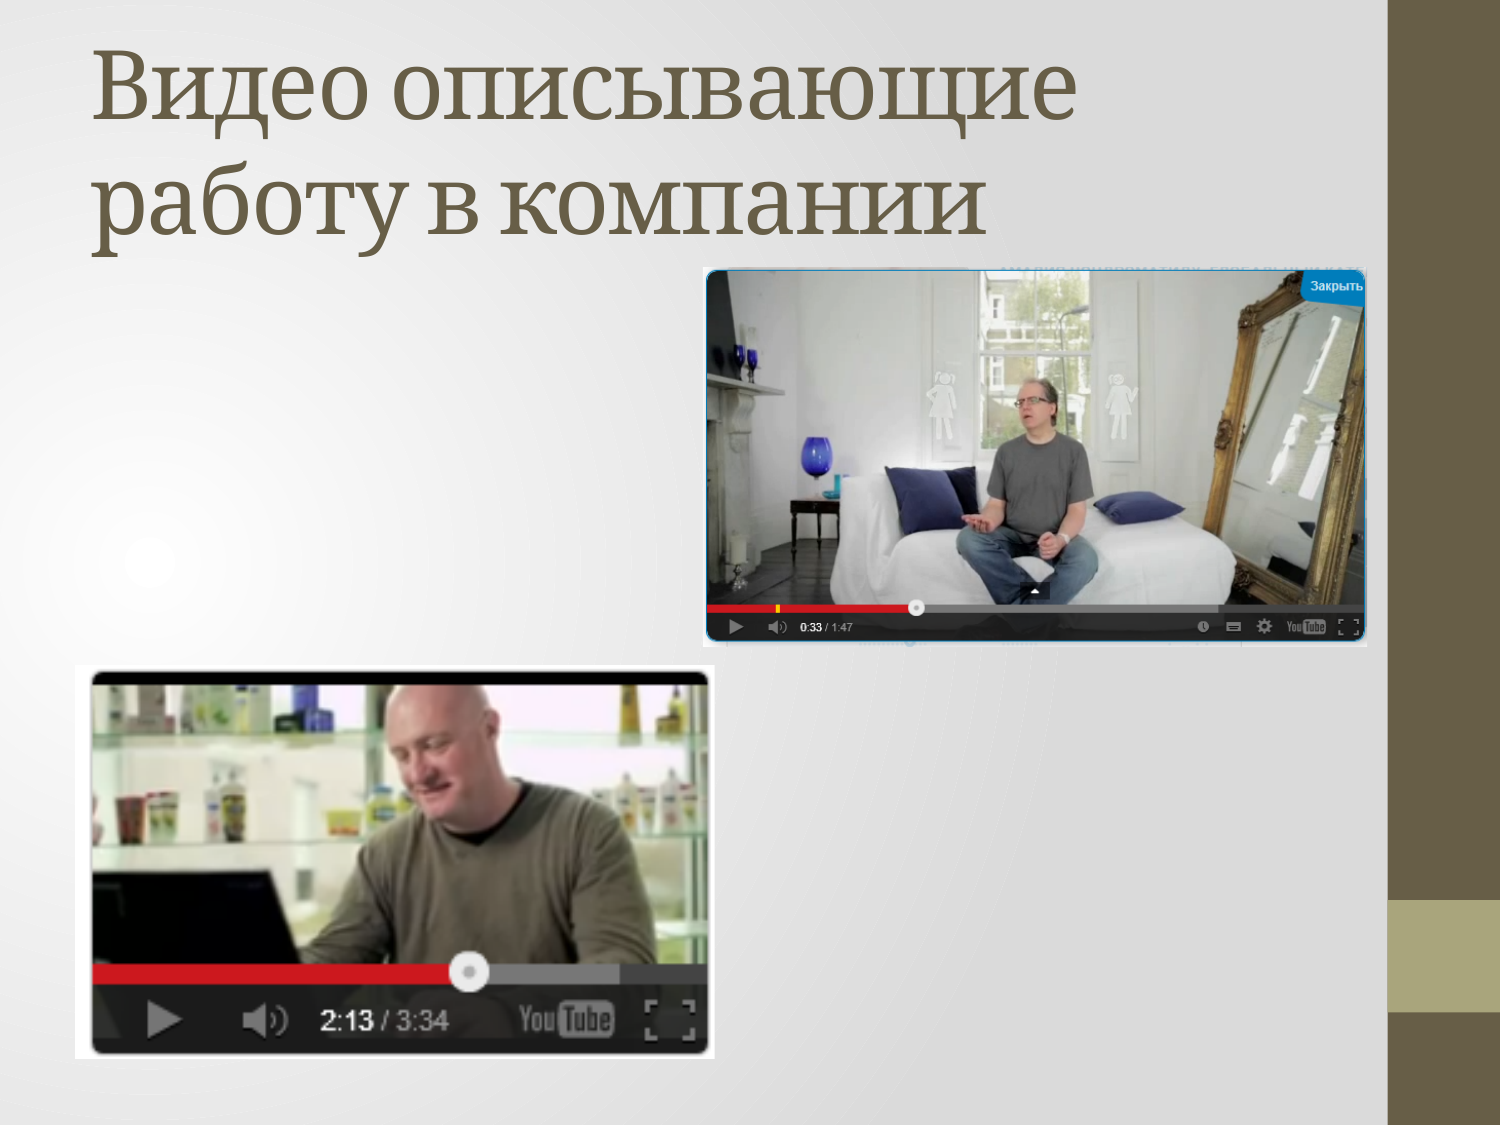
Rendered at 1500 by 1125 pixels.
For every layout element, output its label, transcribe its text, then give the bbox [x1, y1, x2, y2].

title Видео описывающие работу в компании [75, 45, 1325, 233]
picture [702, 266, 1368, 647]
picture [74, 665, 715, 1060]
